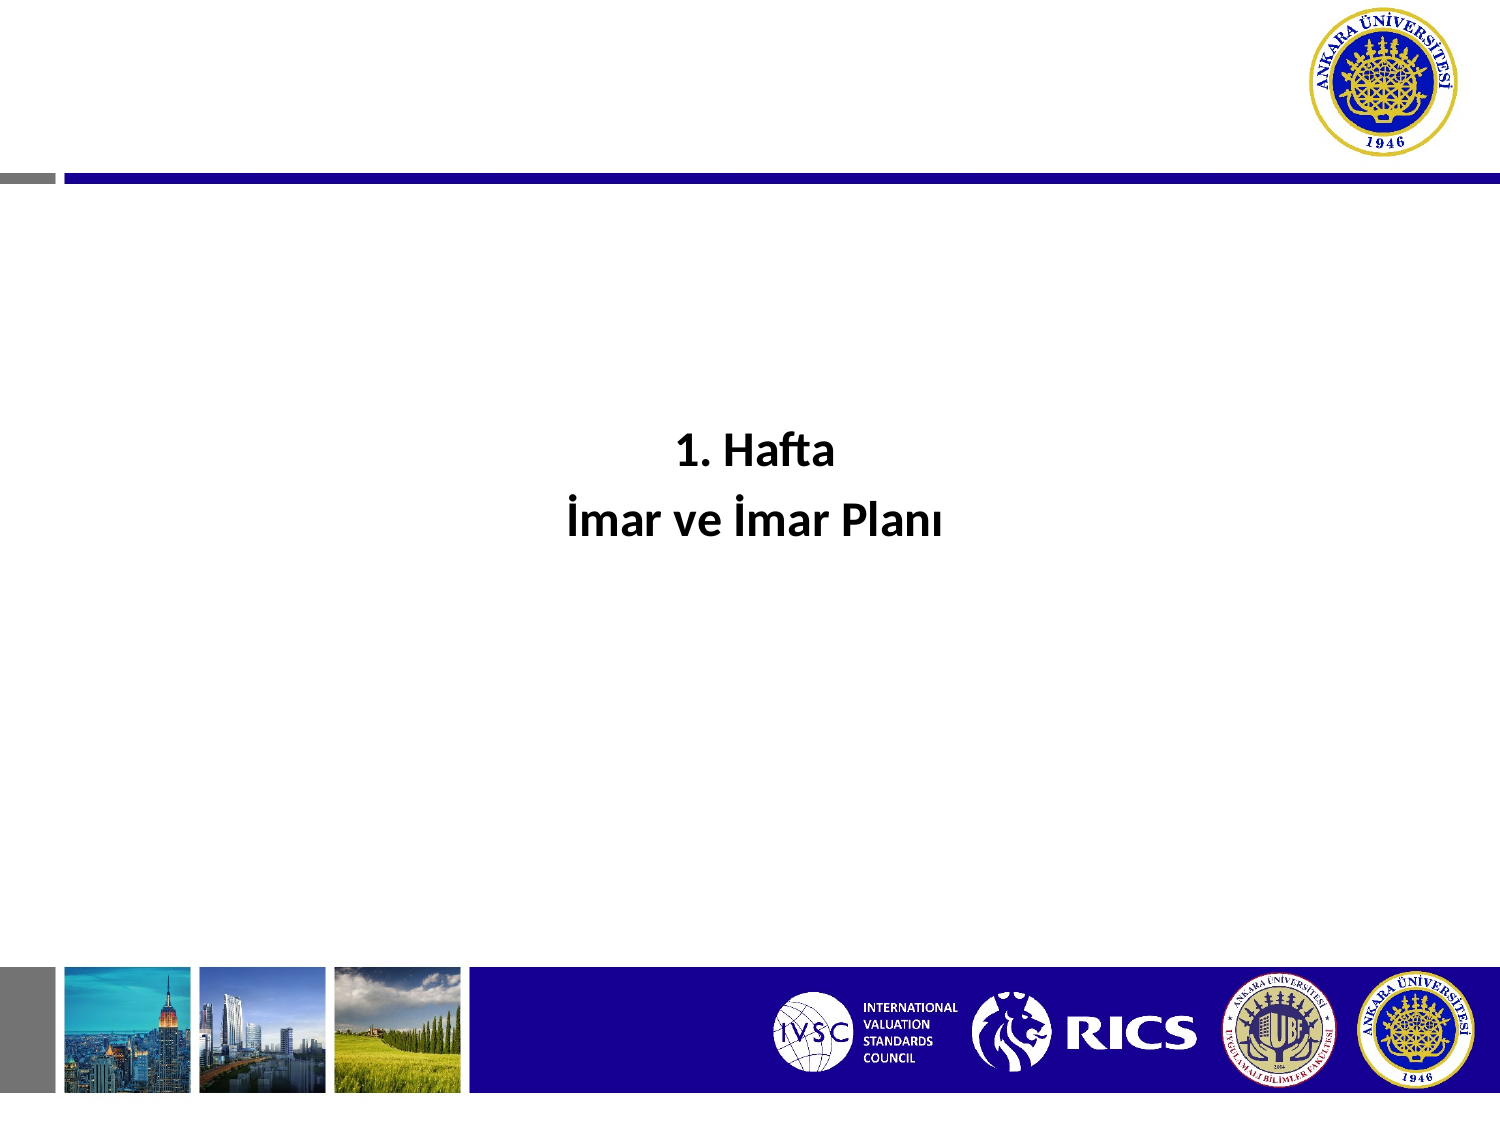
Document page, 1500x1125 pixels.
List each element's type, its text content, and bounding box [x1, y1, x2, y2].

text_box 1. Hafta İmar ve İmar Planı [142, 408, 1369, 764]
picture [0, 0, 1500, 1125]
